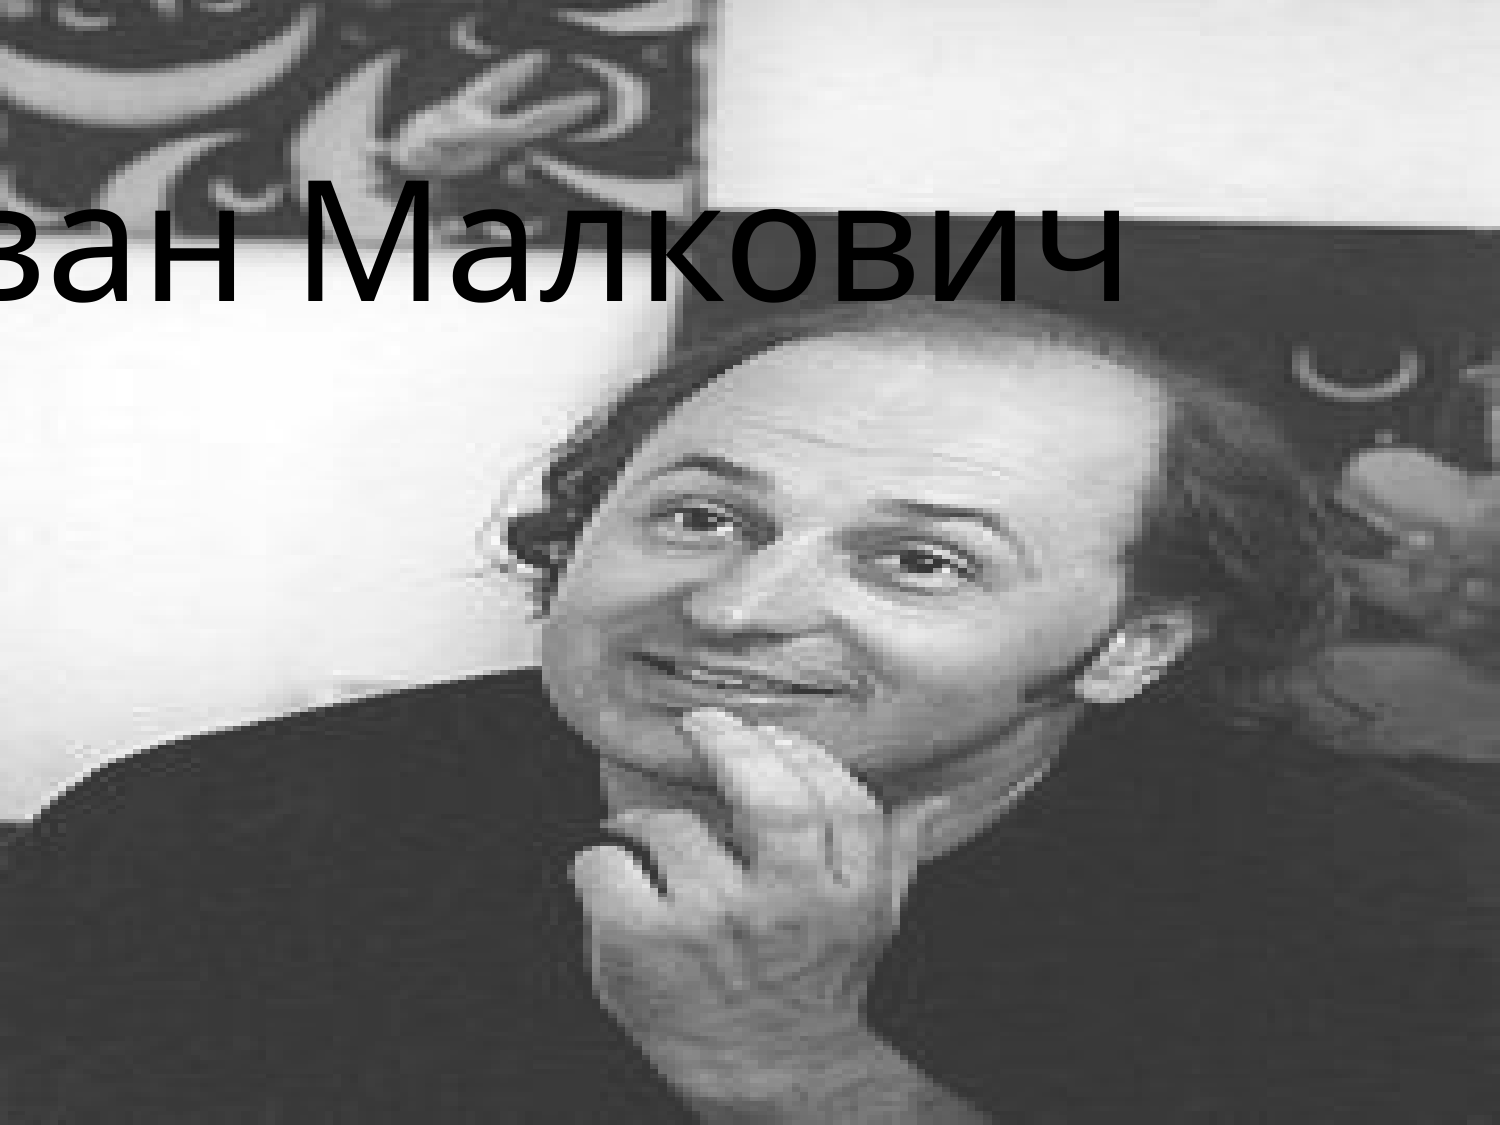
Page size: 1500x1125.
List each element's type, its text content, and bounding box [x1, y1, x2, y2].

title Іван Малкович [0, 113, 1151, 355]
